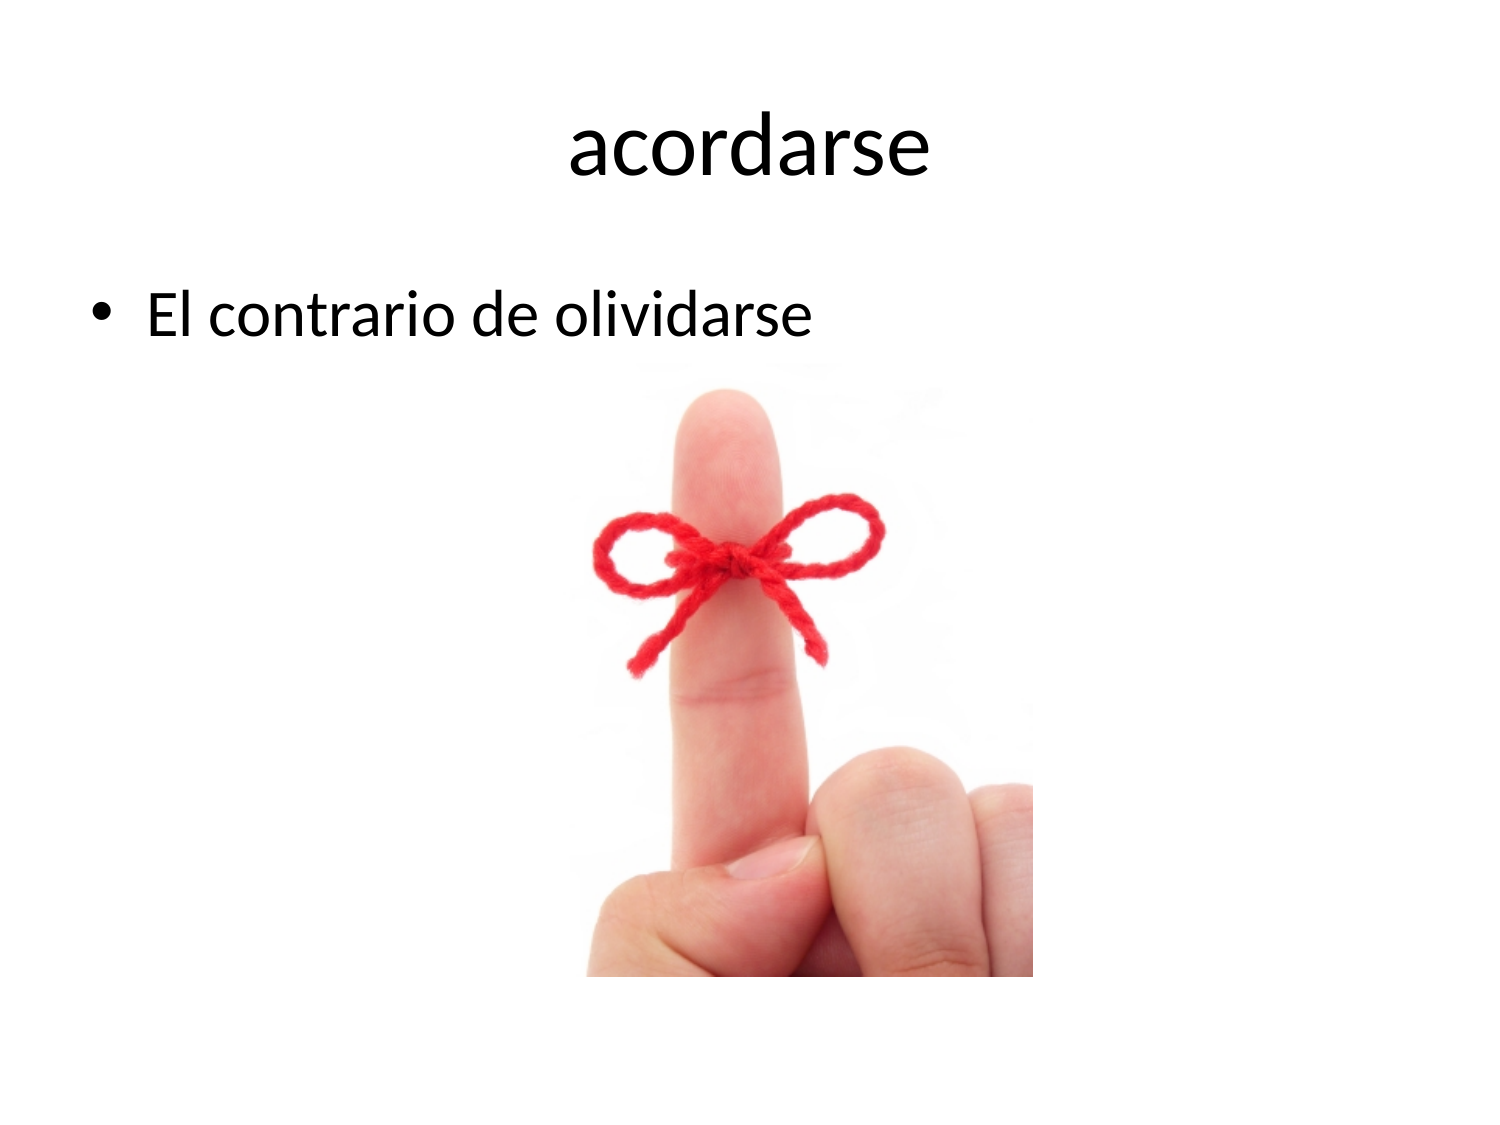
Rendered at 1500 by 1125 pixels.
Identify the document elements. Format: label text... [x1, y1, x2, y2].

picture [562, 362, 1033, 977]
title acordarse [75, 45, 1425, 233]
list El contrario de olividarse [75, 262, 1425, 1005]
